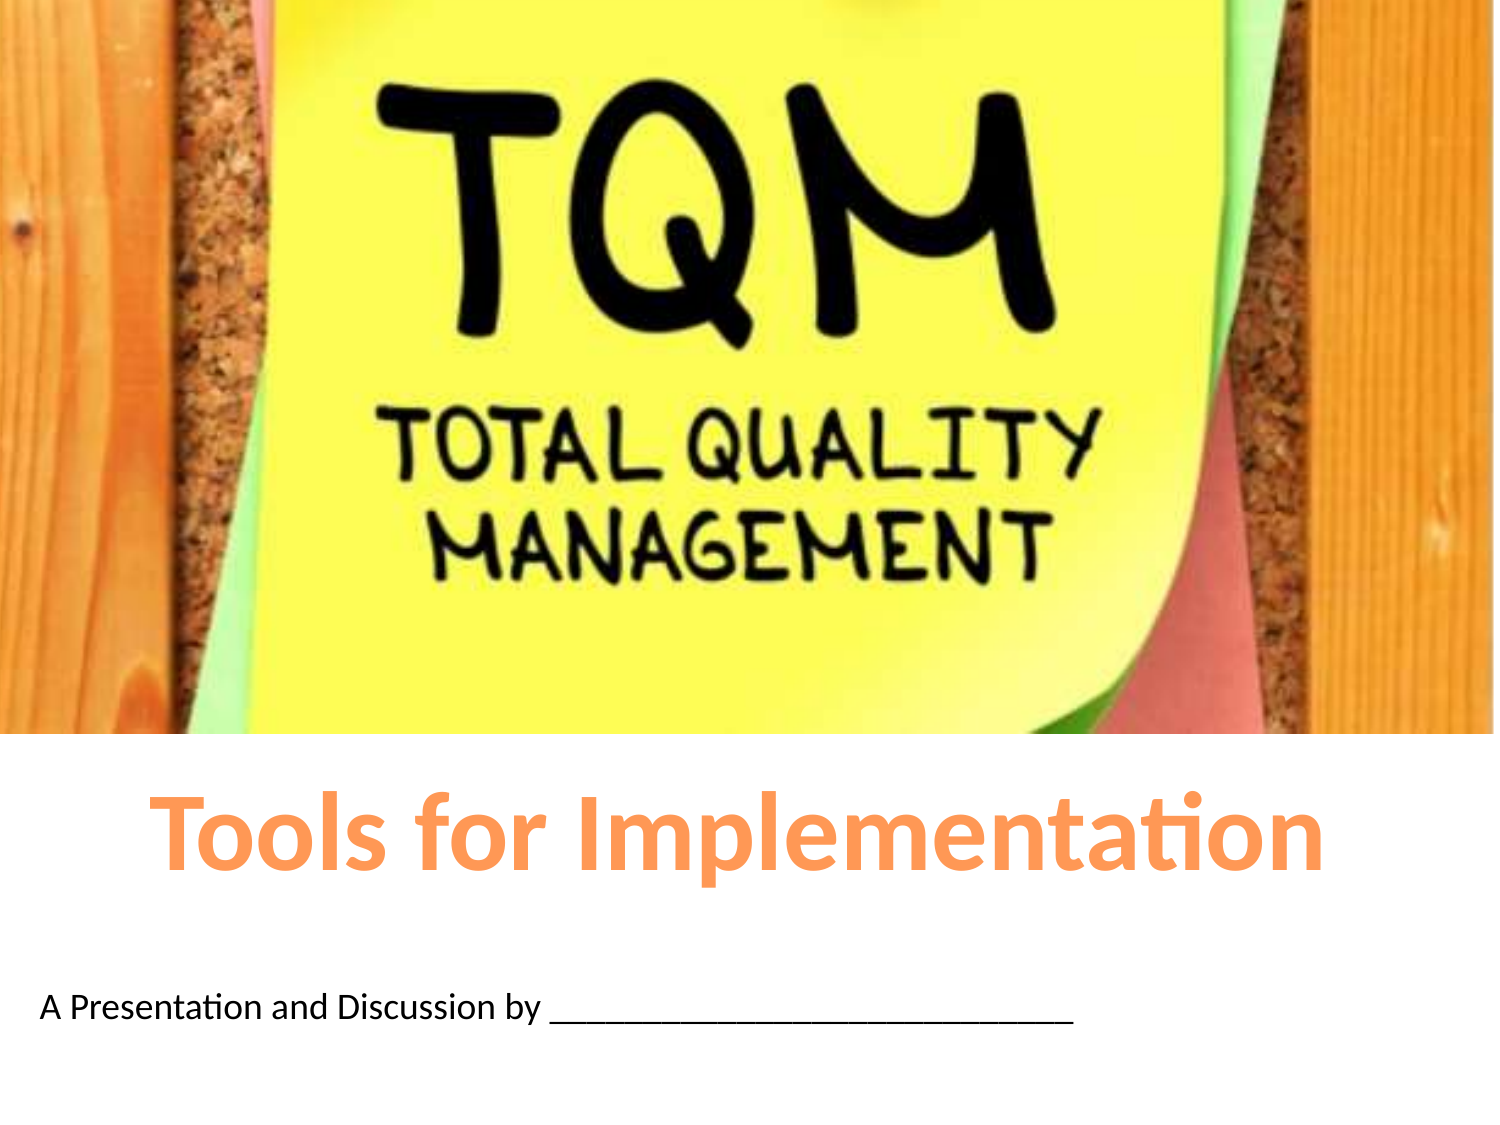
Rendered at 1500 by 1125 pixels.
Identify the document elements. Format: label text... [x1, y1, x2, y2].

text_box Tools for Implementation [134, 749, 1369, 900]
picture [0, 0, 1494, 734]
text_box A Presentation and Discussion by ____________________________ [24, 974, 1374, 1035]
